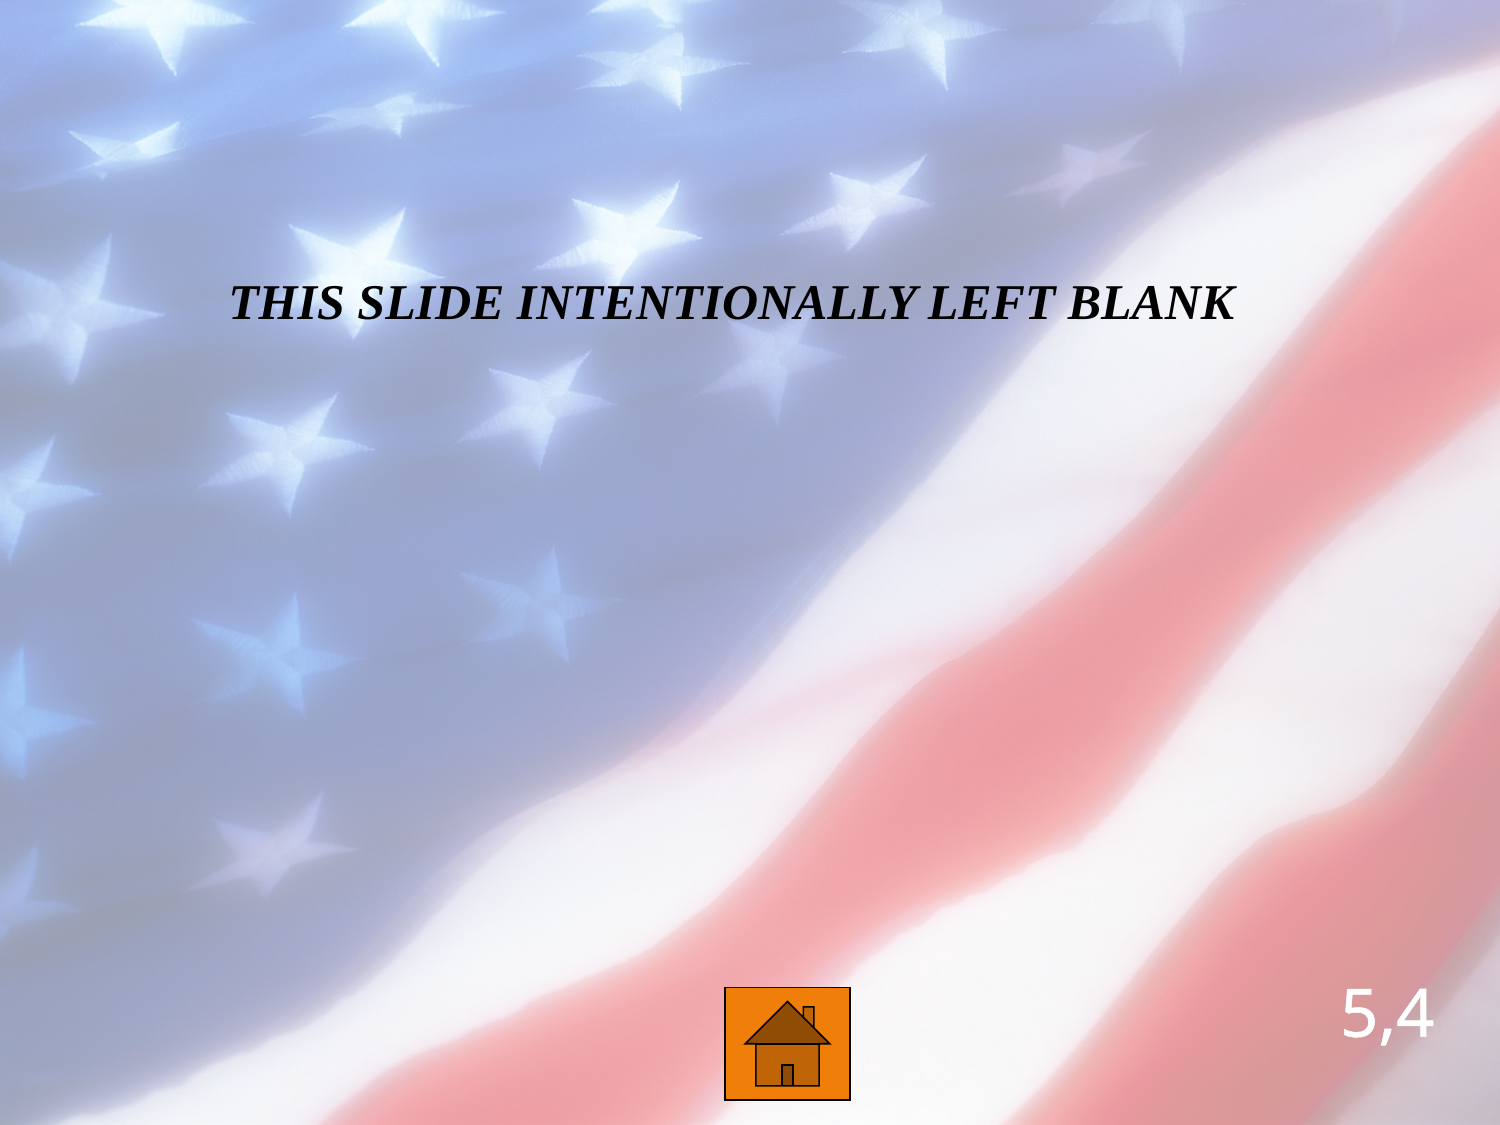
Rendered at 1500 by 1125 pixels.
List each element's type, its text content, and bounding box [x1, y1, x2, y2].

text_box THIS SLIDE INTENTIONALLY LEFT BLANK [150, 262, 1313, 338]
subtitle 5,4 [1275, 962, 1500, 1125]
text_box [725, 987, 851, 1101]
